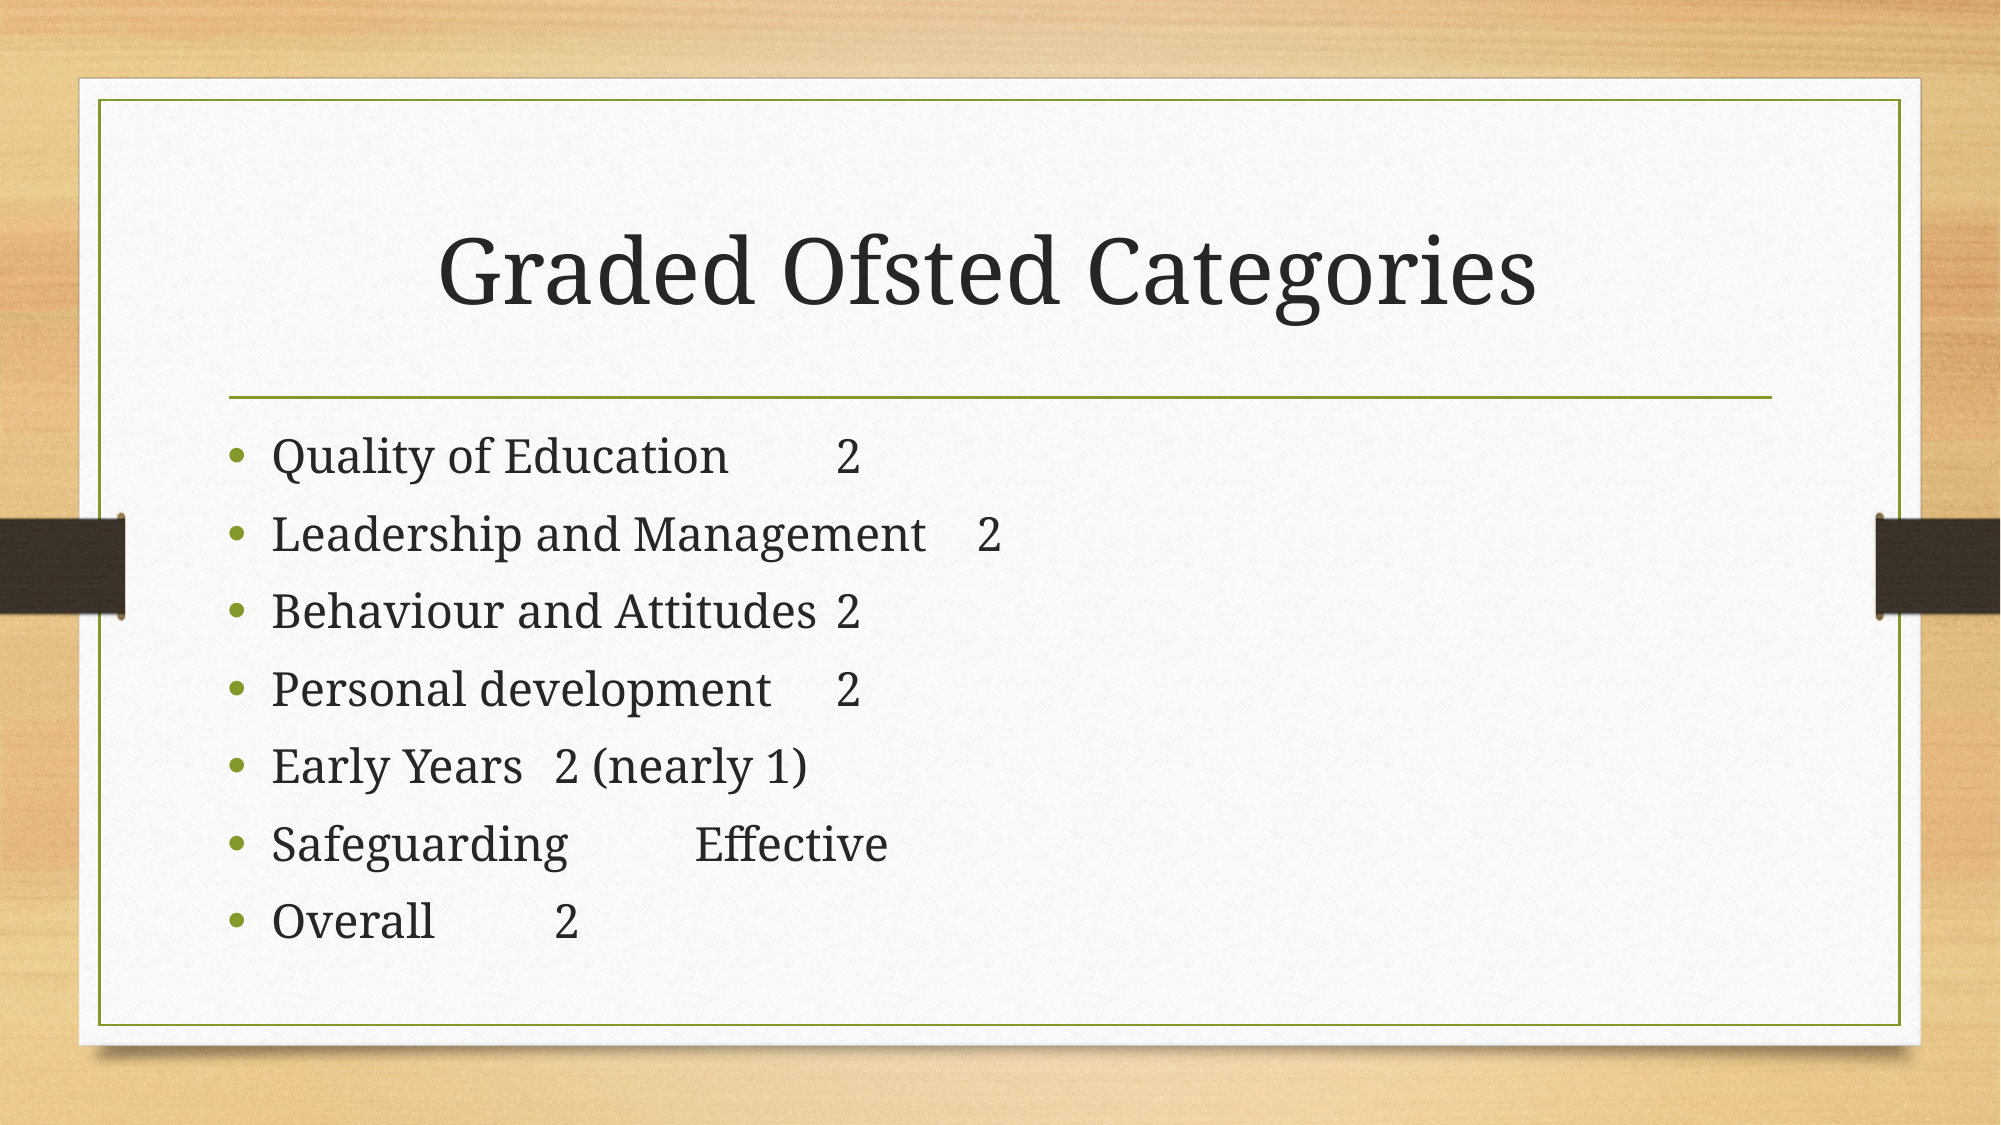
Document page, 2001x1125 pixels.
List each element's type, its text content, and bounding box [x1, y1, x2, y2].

picture [0, 0, 2001, 1125]
list Quality of Education 2 Leadership and Management 2 Behaviour and Attitudes 2 Personal development 2 Early Years 2 (nearly 1) Safeguarding Effective Overall 2 [212, 419, 1788, 964]
title Graded Ofsted Categories [212, 161, 1788, 375]
